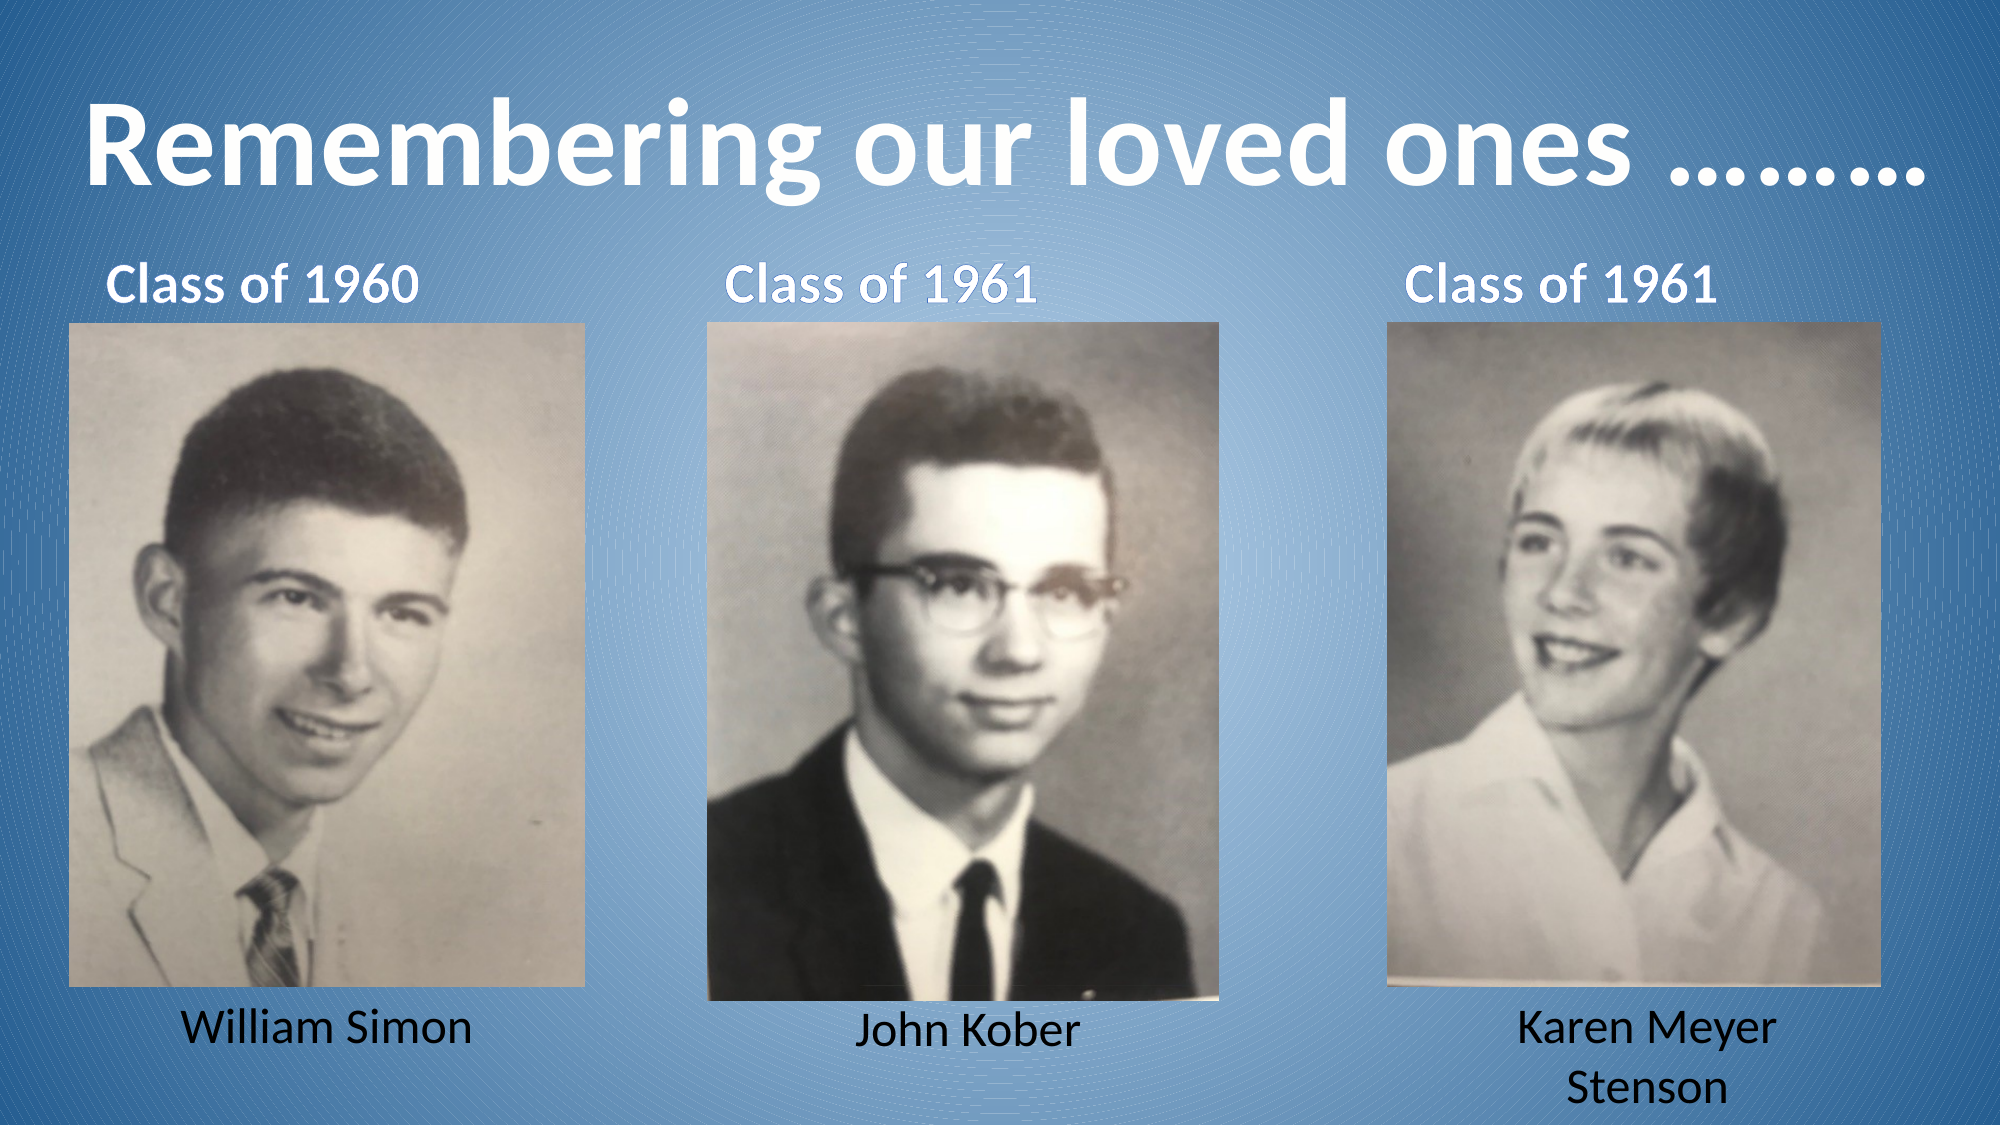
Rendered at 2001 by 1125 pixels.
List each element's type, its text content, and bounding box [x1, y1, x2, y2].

text_box Class of 1961 [709, 237, 1054, 322]
text_box Class of 1960 [90, 237, 436, 322]
text_box Karen Meyer Stenson [1417, 987, 1878, 1122]
text_box Remembering our loved ones ……… [69, 53, 1969, 219]
picture [707, 322, 1219, 1001]
text_box John Kober [727, 1001, 1209, 1064]
picture [69, 323, 585, 987]
text_box Class of 1961 [1389, 237, 1734, 322]
picture [1387, 322, 1881, 987]
text_box William Simon [69, 987, 585, 1062]
